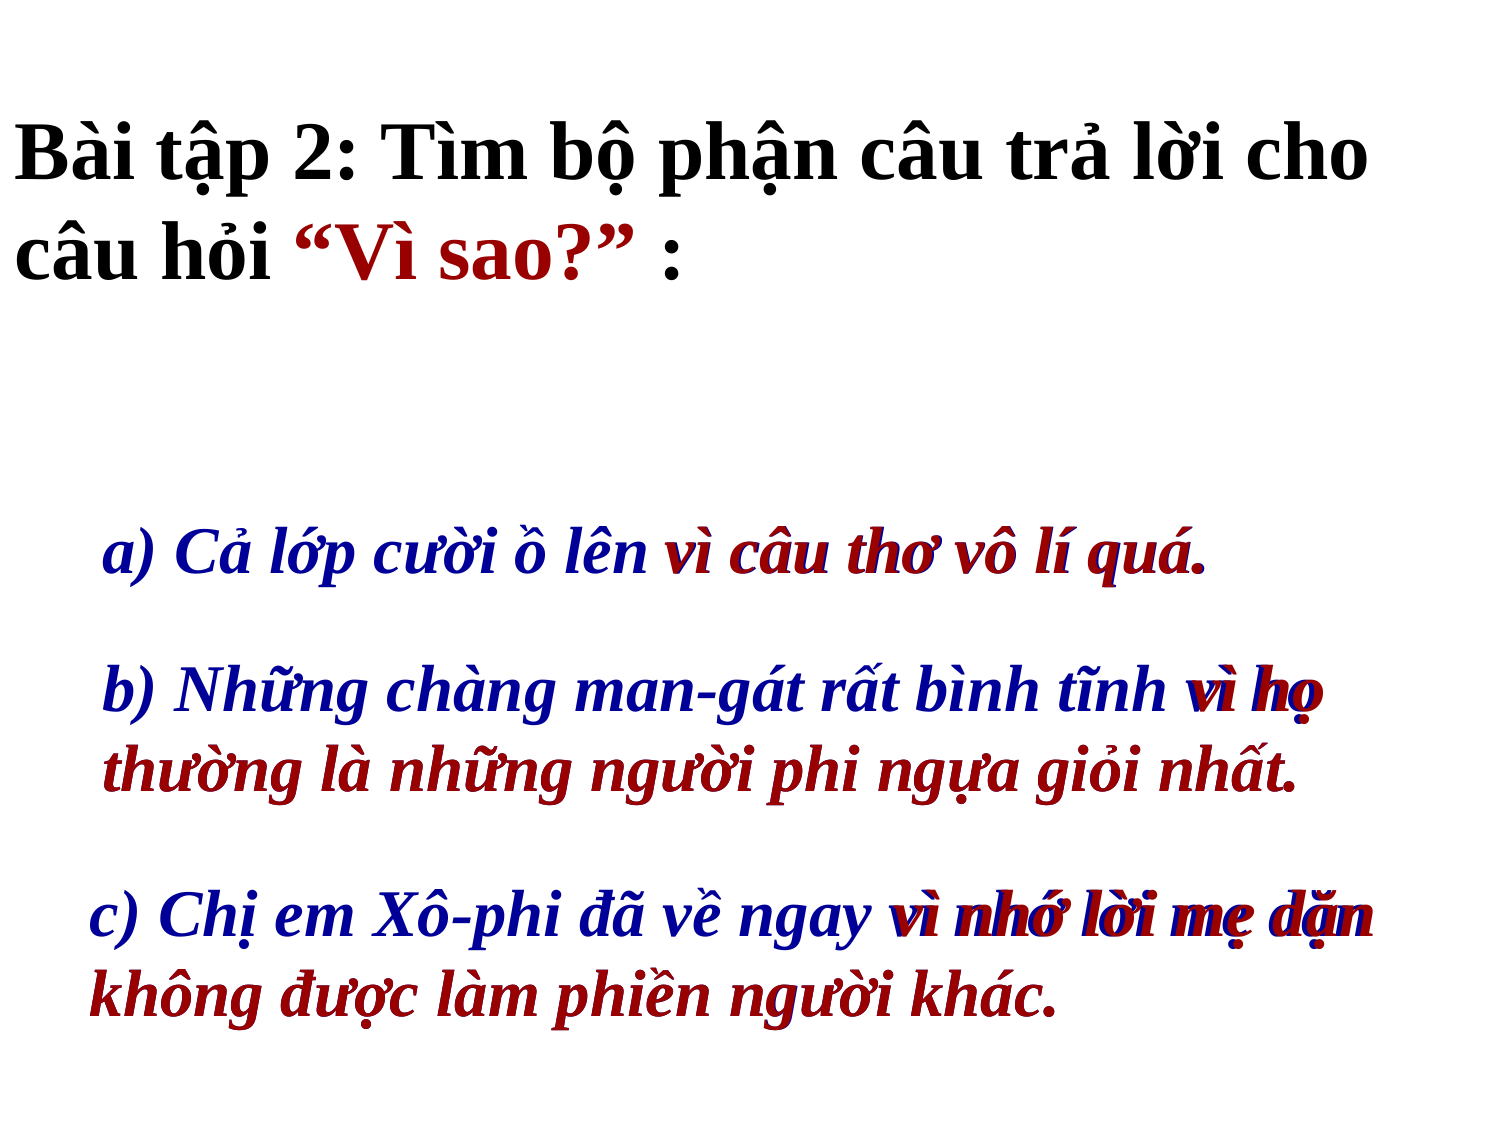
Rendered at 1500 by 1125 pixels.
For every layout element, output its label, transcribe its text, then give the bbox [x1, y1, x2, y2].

text_box Bài tập 2: Tìm bộ phận câu trả lời cho câu hỏi “Vì sao?” : [0, 88, 1500, 304]
text_box a) Cả lớp cười ồ lên vì câu thơ vô lí quá. [87, 499, 649, 595]
text_box vì họ thường là những người phi ngựa giỏi nhất. [87, 637, 1375, 813]
text_box vì câu thơ vô lí quá. [649, 499, 1500, 708]
text_box vì nhớ lời mẹ dặn không được làm phiền người khác. [75, 862, 1450, 1038]
